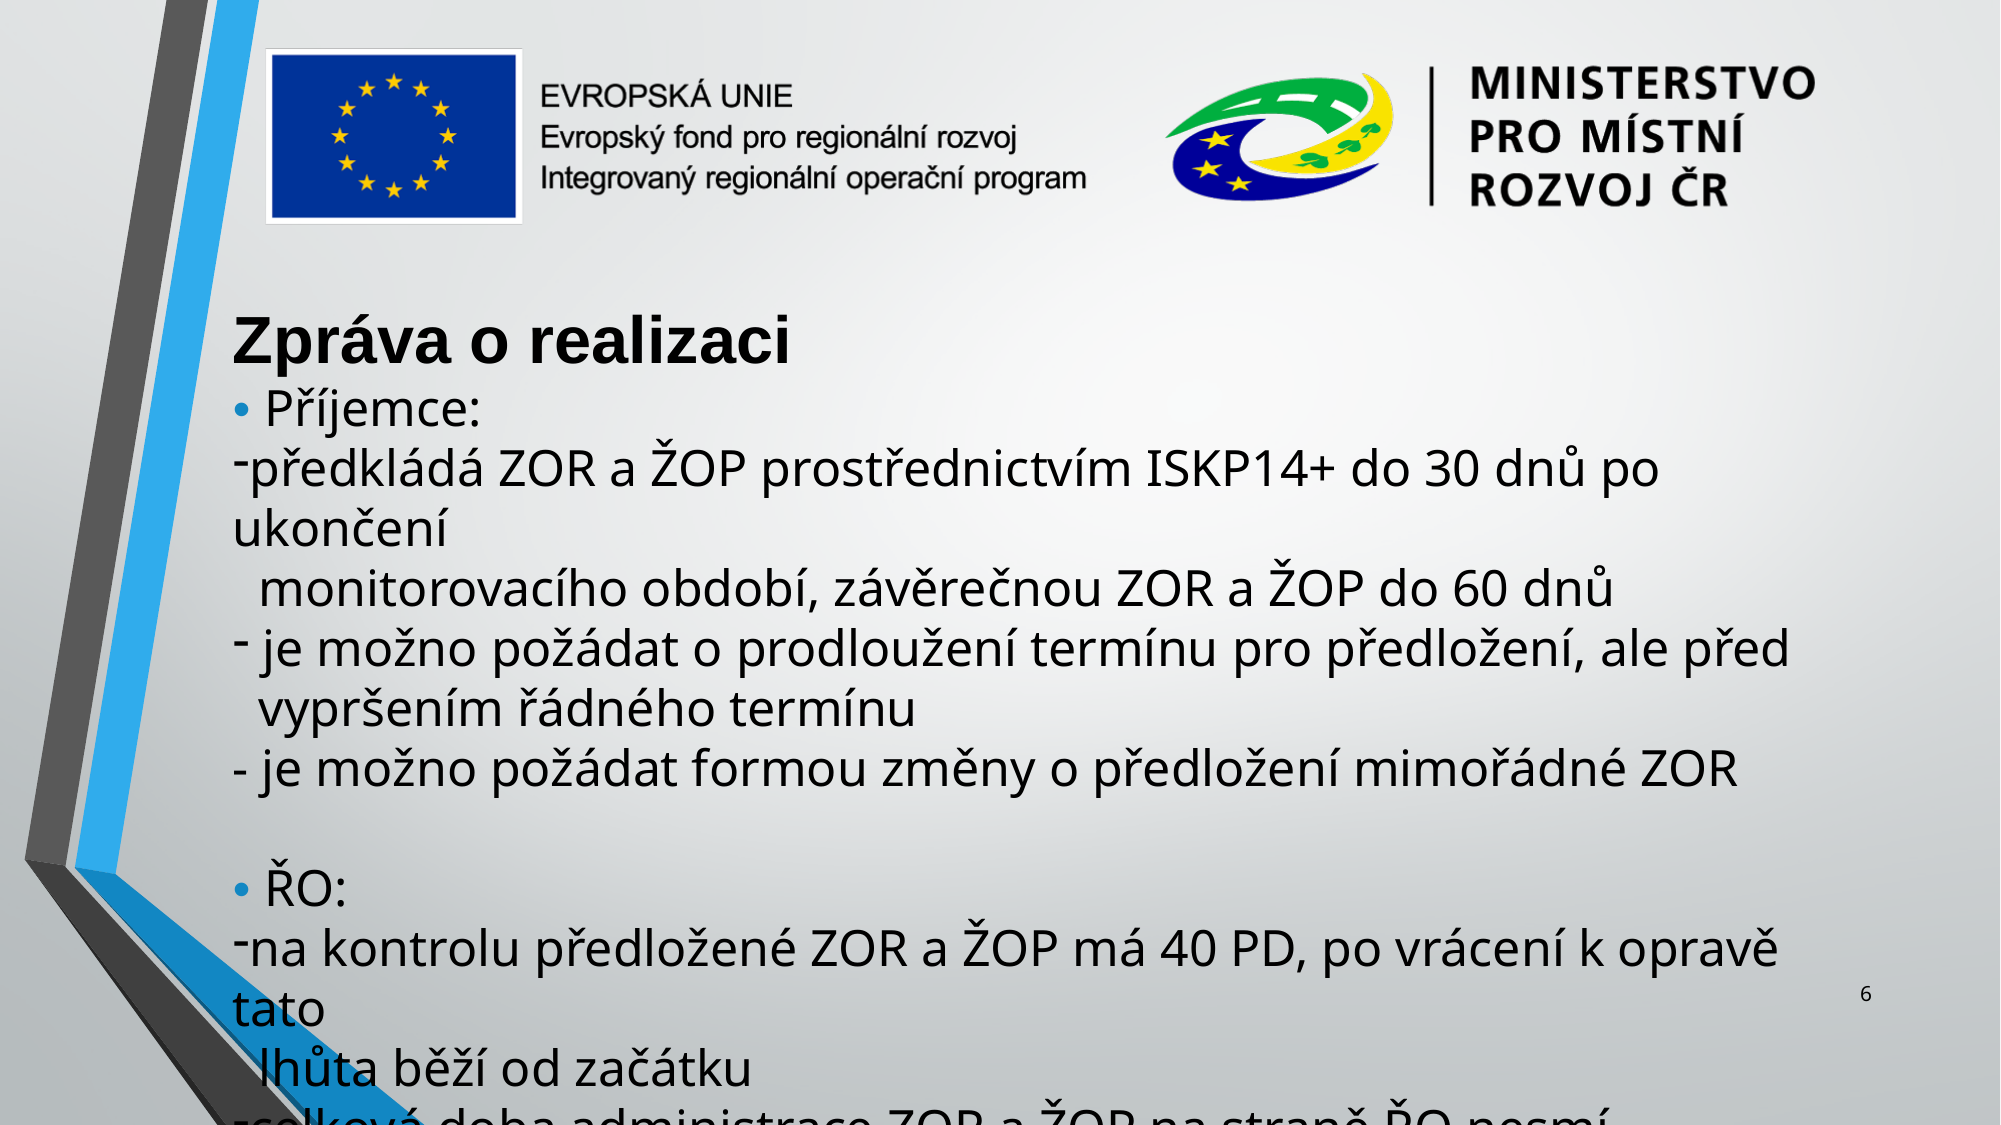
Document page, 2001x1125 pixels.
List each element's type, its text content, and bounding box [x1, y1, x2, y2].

picture [217, 0, 1869, 273]
text_box Zpráva o realizaci • Příjemce: předkládá ZOR a ŽOP prostřednictvím ISKP14+ do 30 dnů po ukončení monitorovacího období, závěrečnou ZOR a ŽOP do 60 dnů je možno požádat o prodloužení termínu pro předložení, ale před vypršením řádného termínu - je možno požádat formou změny o předložení mimořádné ZOR • ŘO: na kontrolu předložené ZOR a ŽOP má 40 PD, po vrácení k opravě tato lhůta běží od začátku celková doba administrace ZOR a ŽOP na straně ŘO nesmí přesáhnout 90 dnů (poté může dojít k zamítnutí) [218, 289, 1823, 1125]
slide_number 6 [1796, 965, 1887, 1025]
